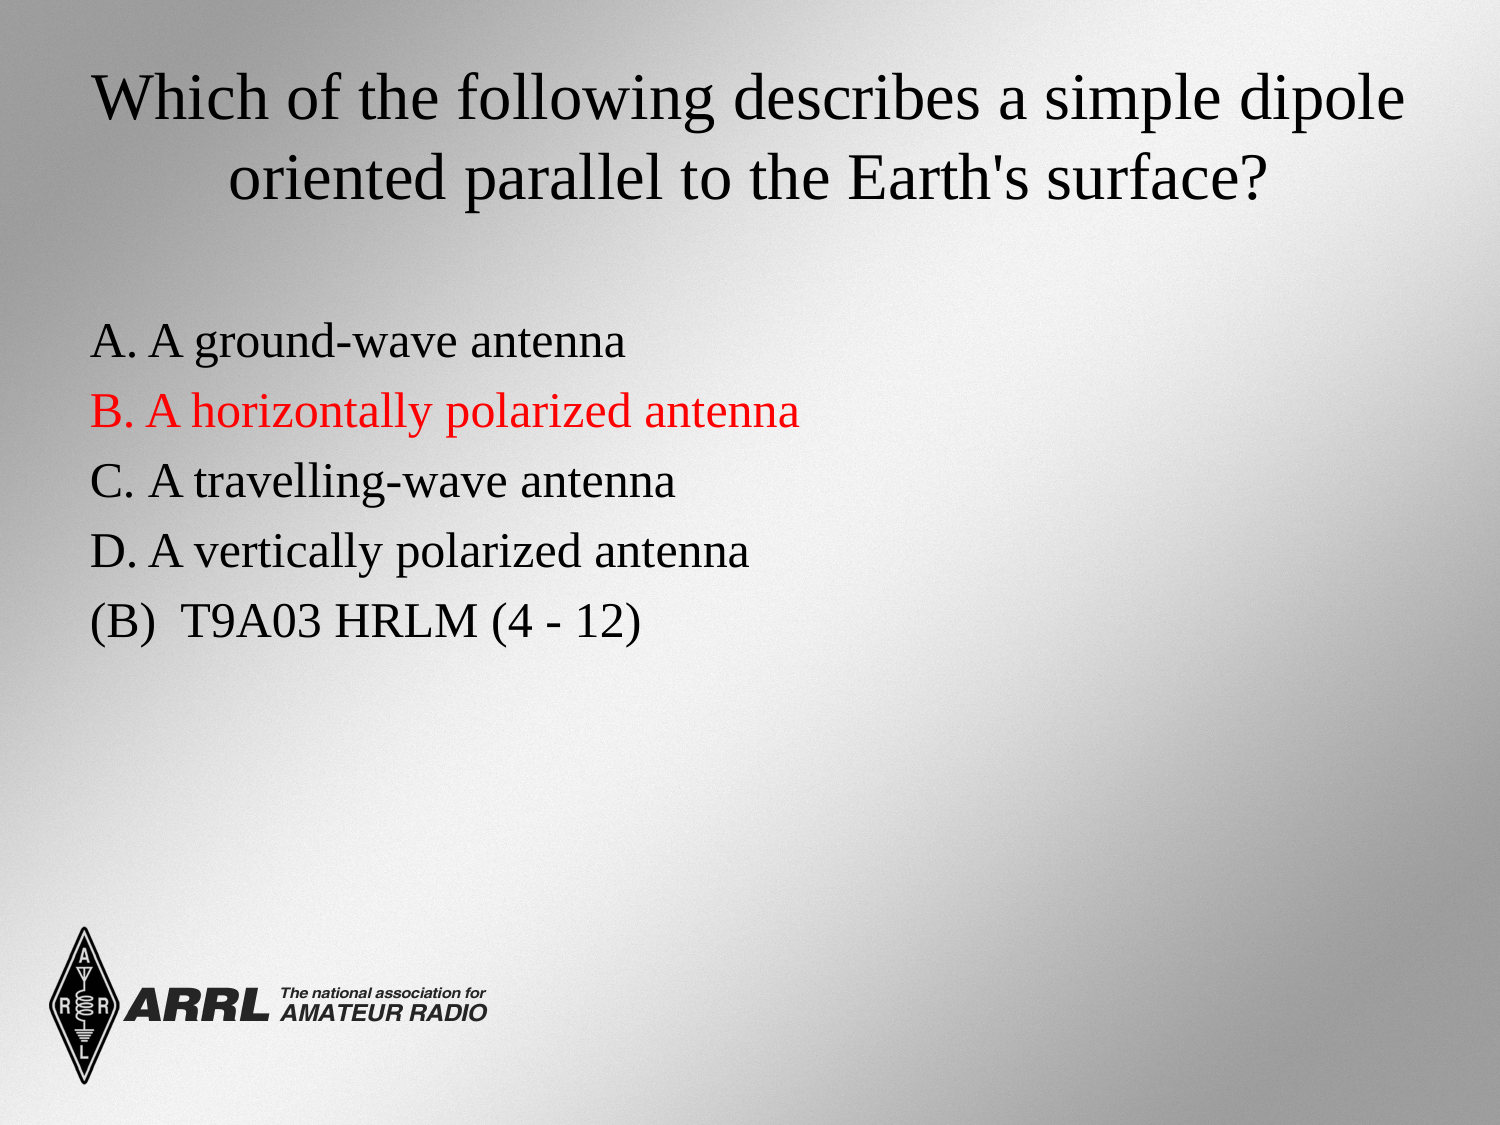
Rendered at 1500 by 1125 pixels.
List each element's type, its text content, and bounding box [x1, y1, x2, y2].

title Which of the following describes a simple dipole oriented parallel to the Earth's surface? [75, 45, 1425, 233]
picture [0, 0, 1500, 1125]
list A. A ground-wave antenna B. A horizontally polarized antenna C. A travelling-wave antenna D. A vertically polarized antenna (B) T9A03 HRLM (4 - 12) [75, 299, 1425, 1005]
